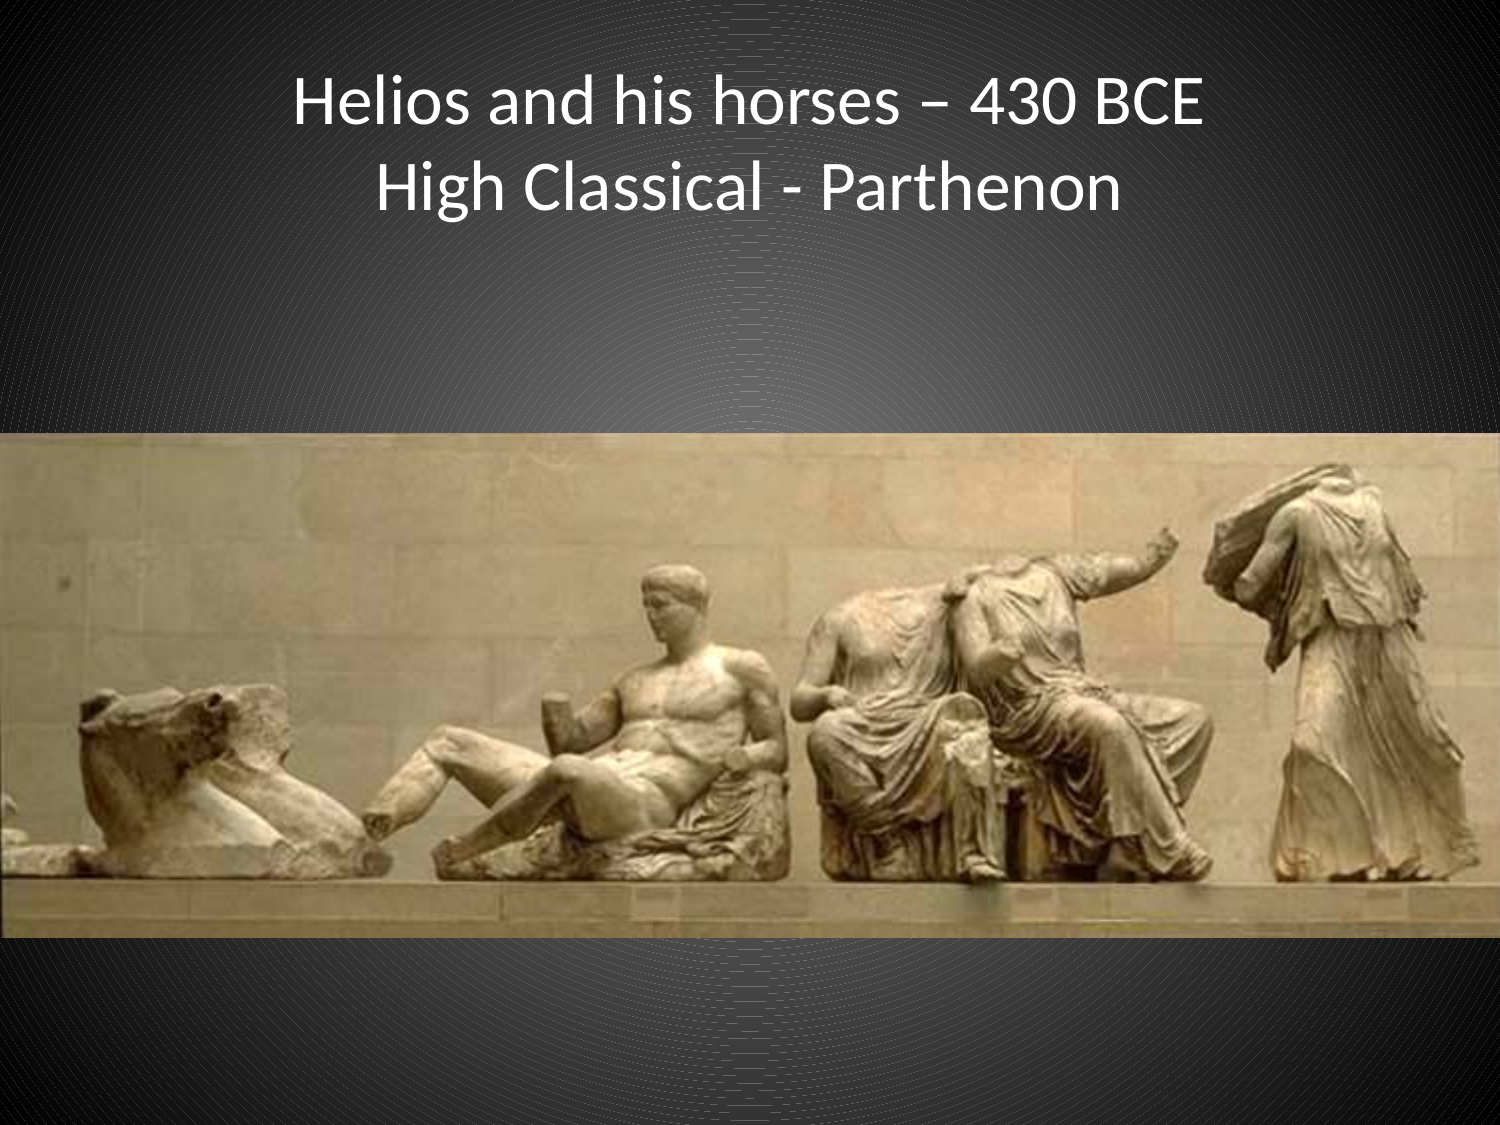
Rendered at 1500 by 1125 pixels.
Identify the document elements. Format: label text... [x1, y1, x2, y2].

title Helios and his horses – 430 BCE High Classical - Parthenon [75, 45, 1425, 233]
picture [0, 433, 1500, 938]
